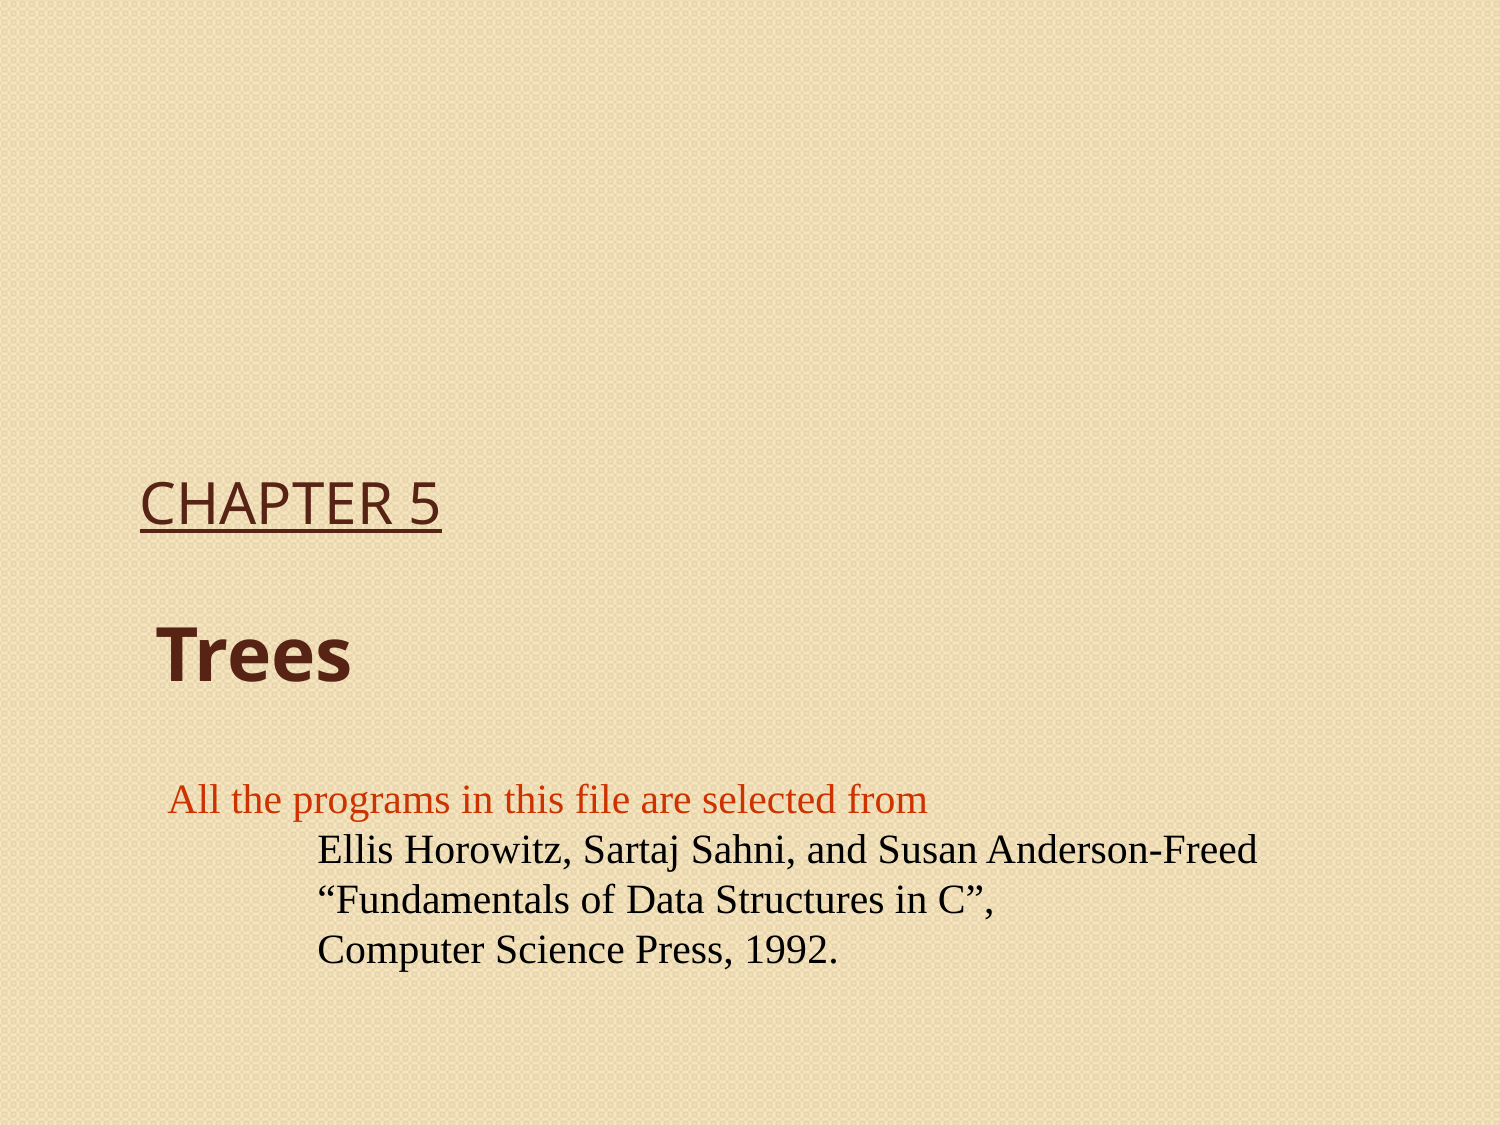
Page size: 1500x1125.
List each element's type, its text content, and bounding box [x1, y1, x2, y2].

title CHAPTER 5 Trees [125, 149, 1400, 1013]
text_box All the programs in this file are selected from Ellis Horowitz, Sartaj Sahni, and Susan Anderson-Freed “Fundamentals of Data Structures in C”, Computer Science Press, 1992. [152, 764, 1274, 980]
